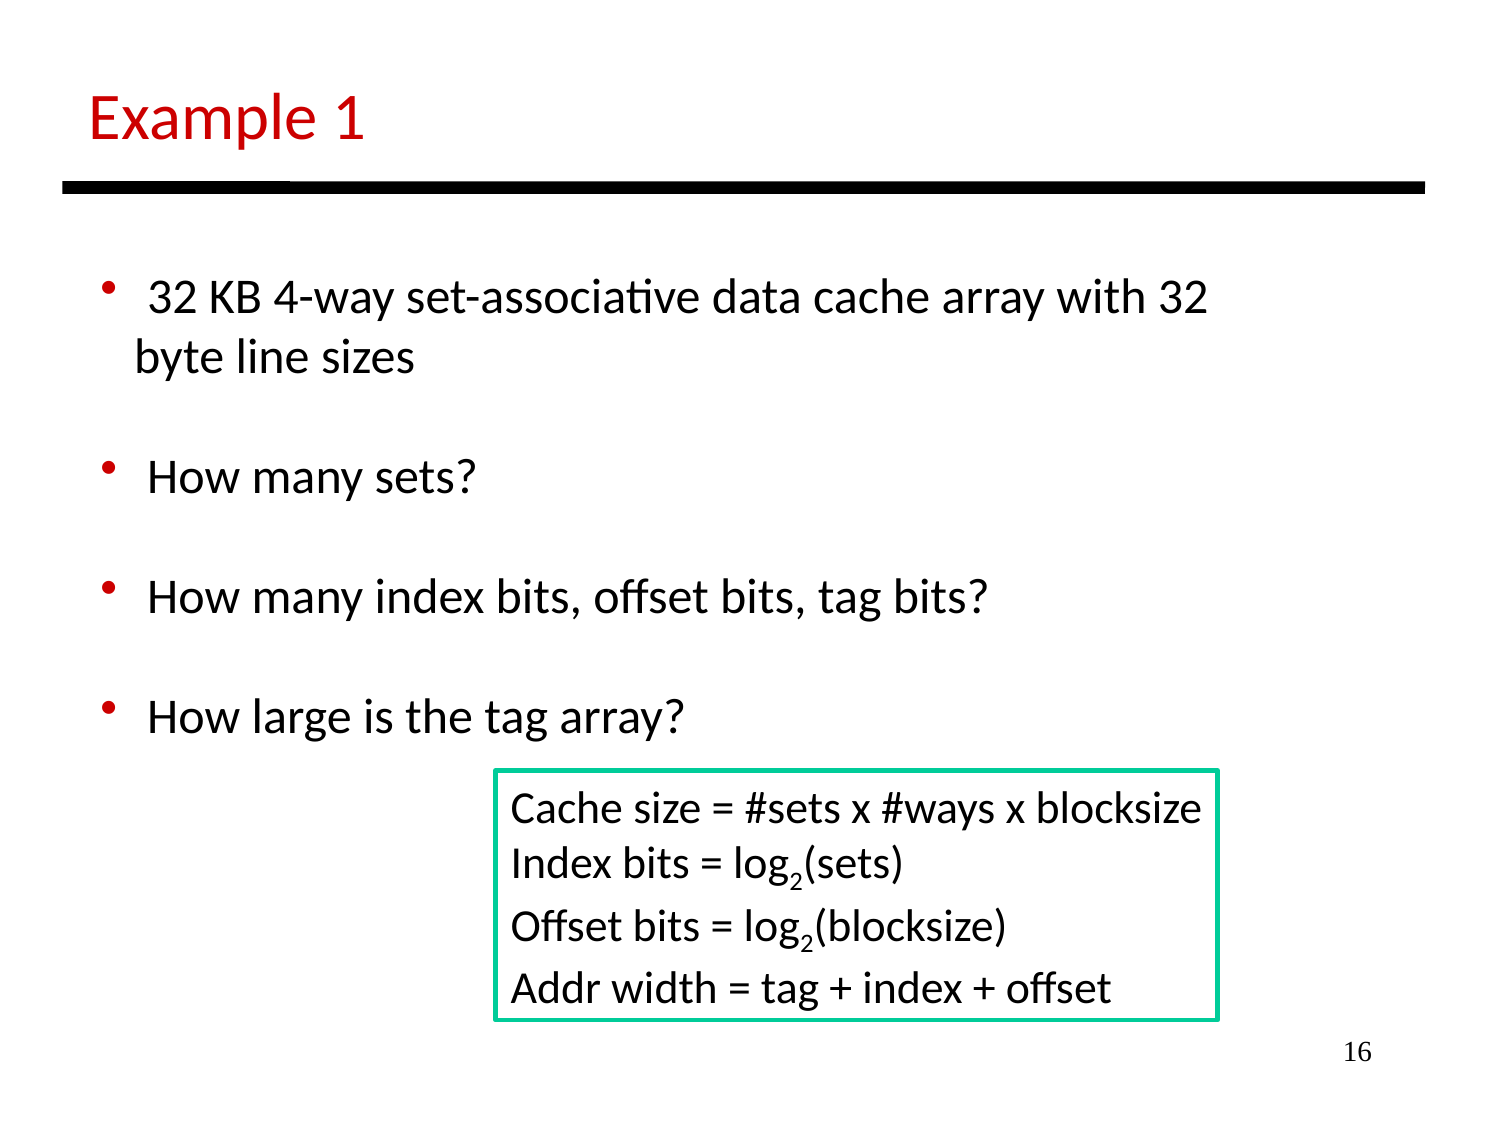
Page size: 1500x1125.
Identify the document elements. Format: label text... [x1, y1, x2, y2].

text_box 32 KB 4-way set-associative data cache array with 32 byte line sizes How many sets? How many index bits, offset bits, tag bits? How large is the tag array? [85, 256, 1224, 752]
text_box Example 1 [74, 65, 382, 160]
text_box Cache size = #sets x #ways x blocksize Index bits = log2(sets) Offset bits = log2(blocksize) Addr width = tag + index + offset [495, 770, 1218, 1021]
slide_number 16 [1074, 1025, 1388, 1100]
